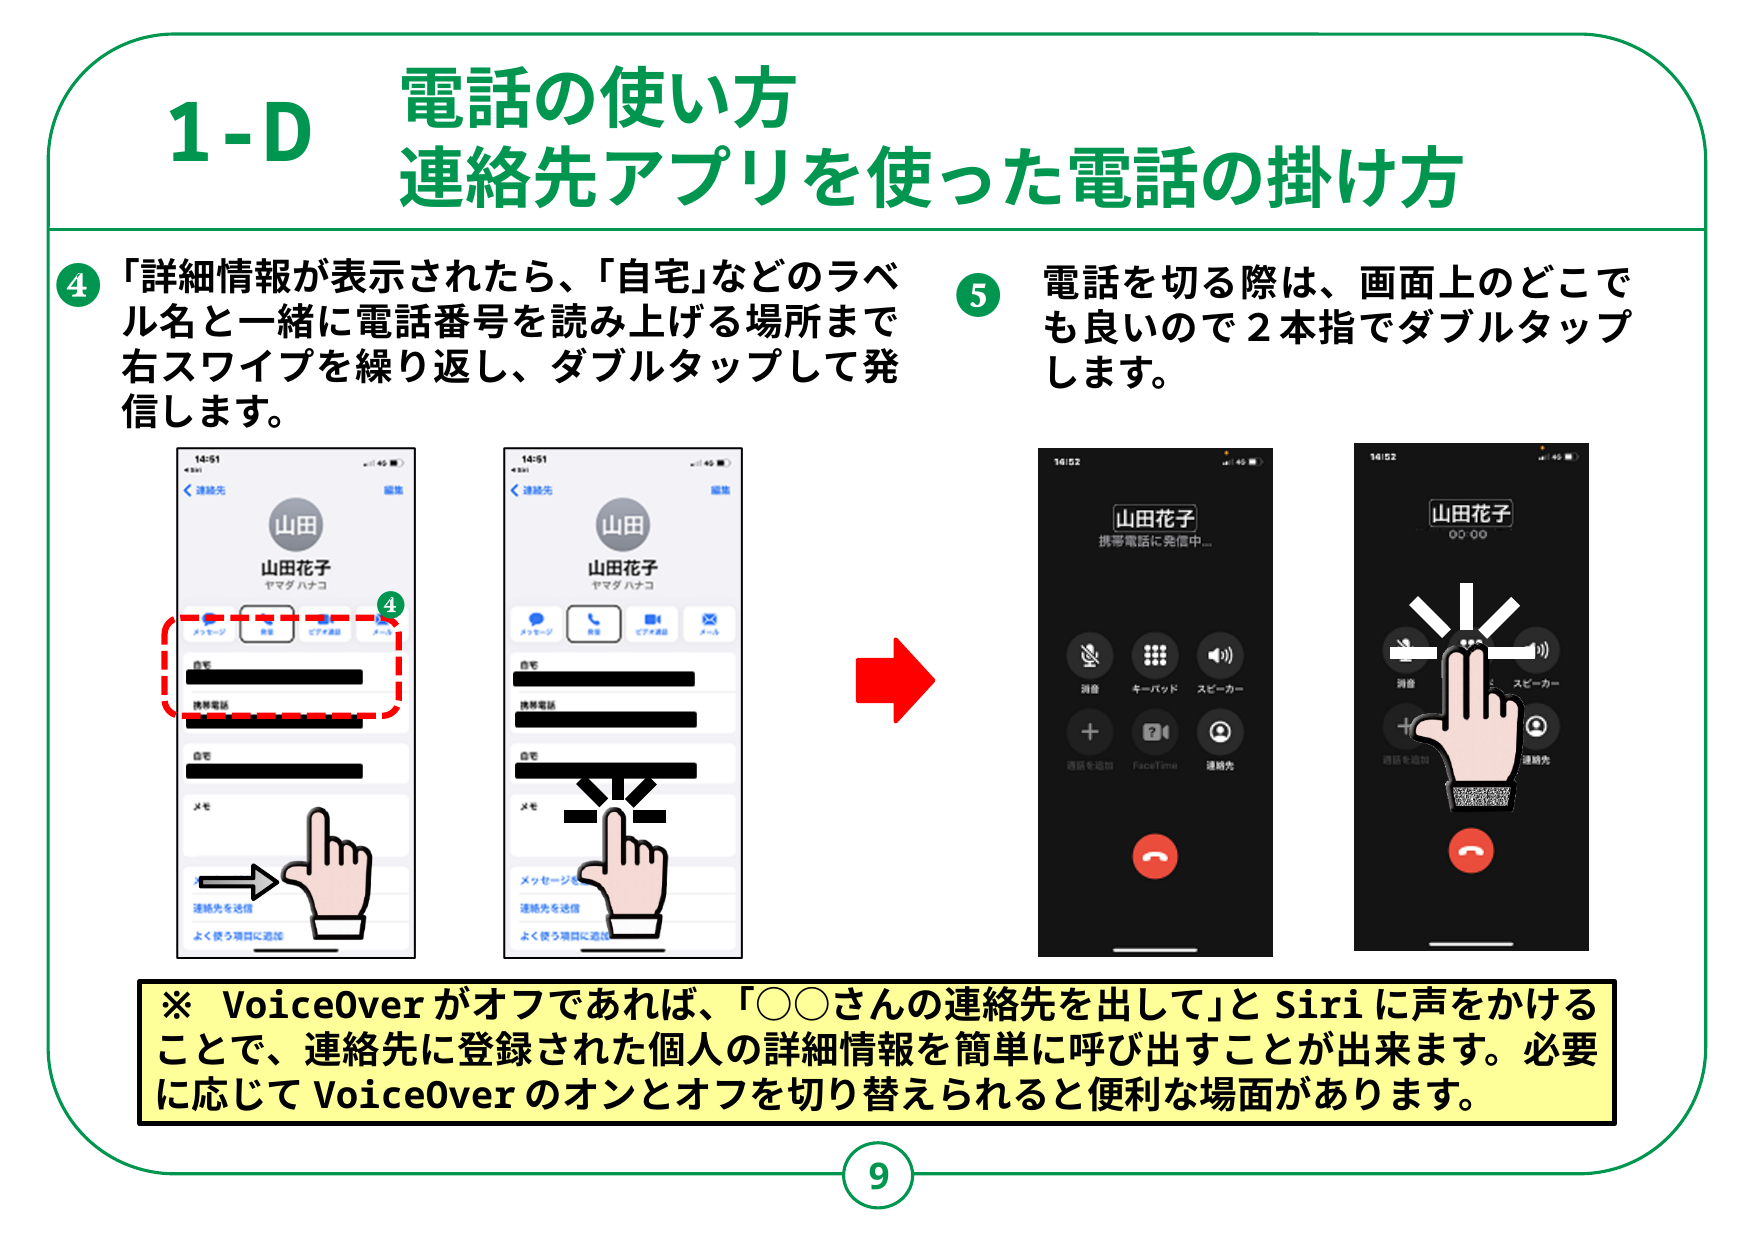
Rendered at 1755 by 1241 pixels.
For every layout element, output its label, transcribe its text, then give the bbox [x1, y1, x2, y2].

text_box ❺ [938, 242, 1007, 338]
picture [175, 447, 416, 960]
text_box [855, 637, 935, 724]
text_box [1354, 442, 1589, 952]
text_box ❹ [38, 232, 127, 328]
text_box ※ VoiceOverがオフであれば、｢○○さんの連絡先を出して｣とSiriに声をかけることで、連絡先に登録された個人の詳細情報を簡単に呼び出すことが出来ます。必要に応じてVoiceOverのオンとオフを切り替えられると便利な場面があります。 [139, 981, 1615, 1124]
text_box 電話を切る際は、画面上のどこでも良いので２本指でダブルタップします。 [1027, 251, 1648, 402]
text_box ｢詳細情報が表示されたら、｢自宅｣などのラベル名と一緒に電話番号を読み上げる場所まで右スワイプを繰り返し、ダブルタップして発信します。 [106, 245, 916, 440]
text_box 1-D [149, 82, 329, 188]
text_box [162, 621, 170, 715]
picture [1037, 448, 1273, 957]
picture [503, 447, 743, 960]
text_box 電話の使い方 連絡先アプリを使った電話の掛け方 [398, 55, 1554, 216]
